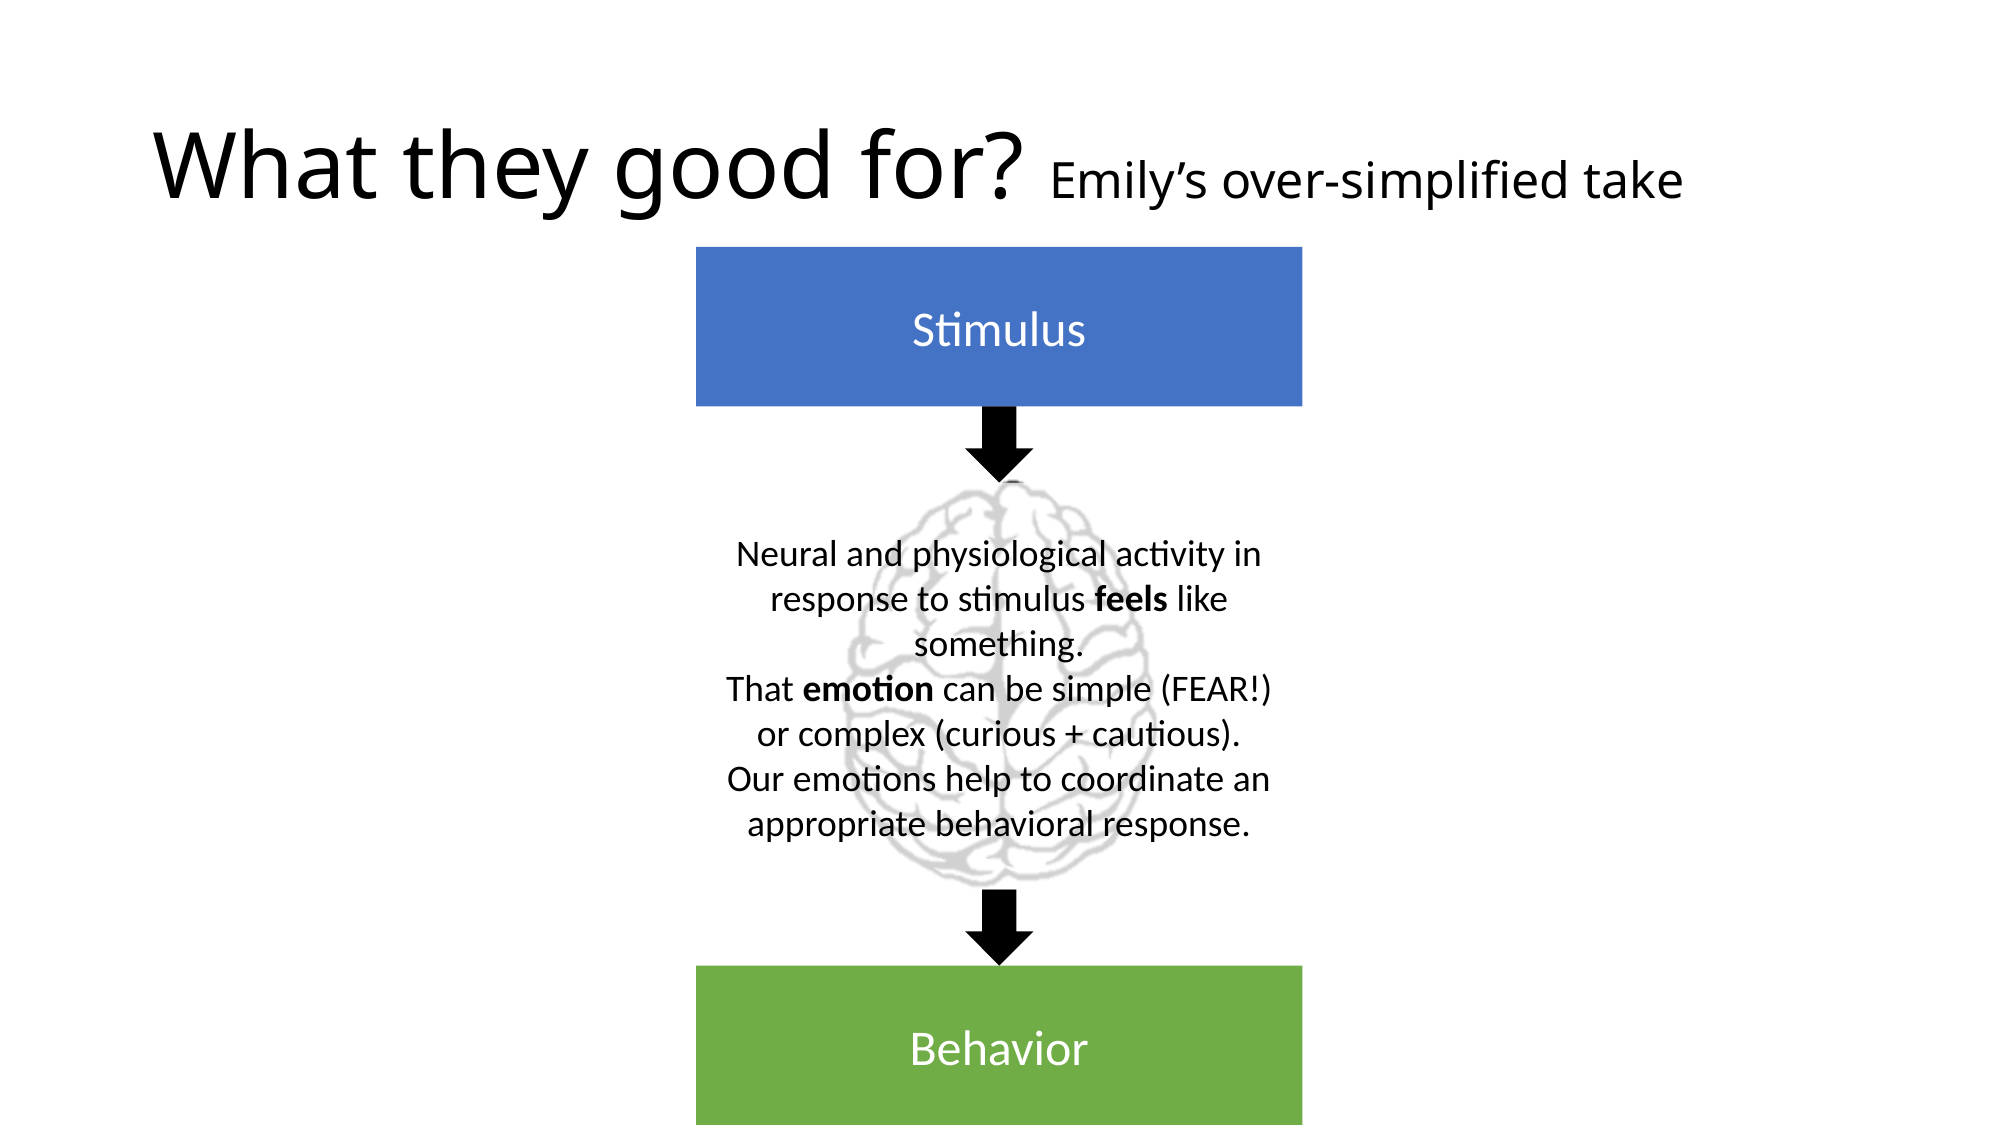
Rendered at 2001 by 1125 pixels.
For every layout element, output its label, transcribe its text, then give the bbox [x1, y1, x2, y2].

text_box Behavior [695, 965, 1303, 1125]
text_box Stimulus [695, 246, 1303, 407]
text_box [962, 904, 1036, 968]
text_box Neural and physiological activity in response to stimulus feels like something. That emotion can be simple (FEAR!) or complex (curious + cautious). Our emotions help to coordinate an appropriate behavioral response. [1183, 482, 1303, 890]
text_box Neural and physiological activity in response to stimulus feels like something. That emotion can be simple (FEAR!) or complex (curious + cautious). Our emotions help to coordinate an appropriate behavioral response. [695, 482, 816, 890]
text_box [962, 405, 1036, 464]
title What they good for? Emily’s over-simplified take [137, 59, 1863, 278]
picture [816, 464, 1183, 904]
